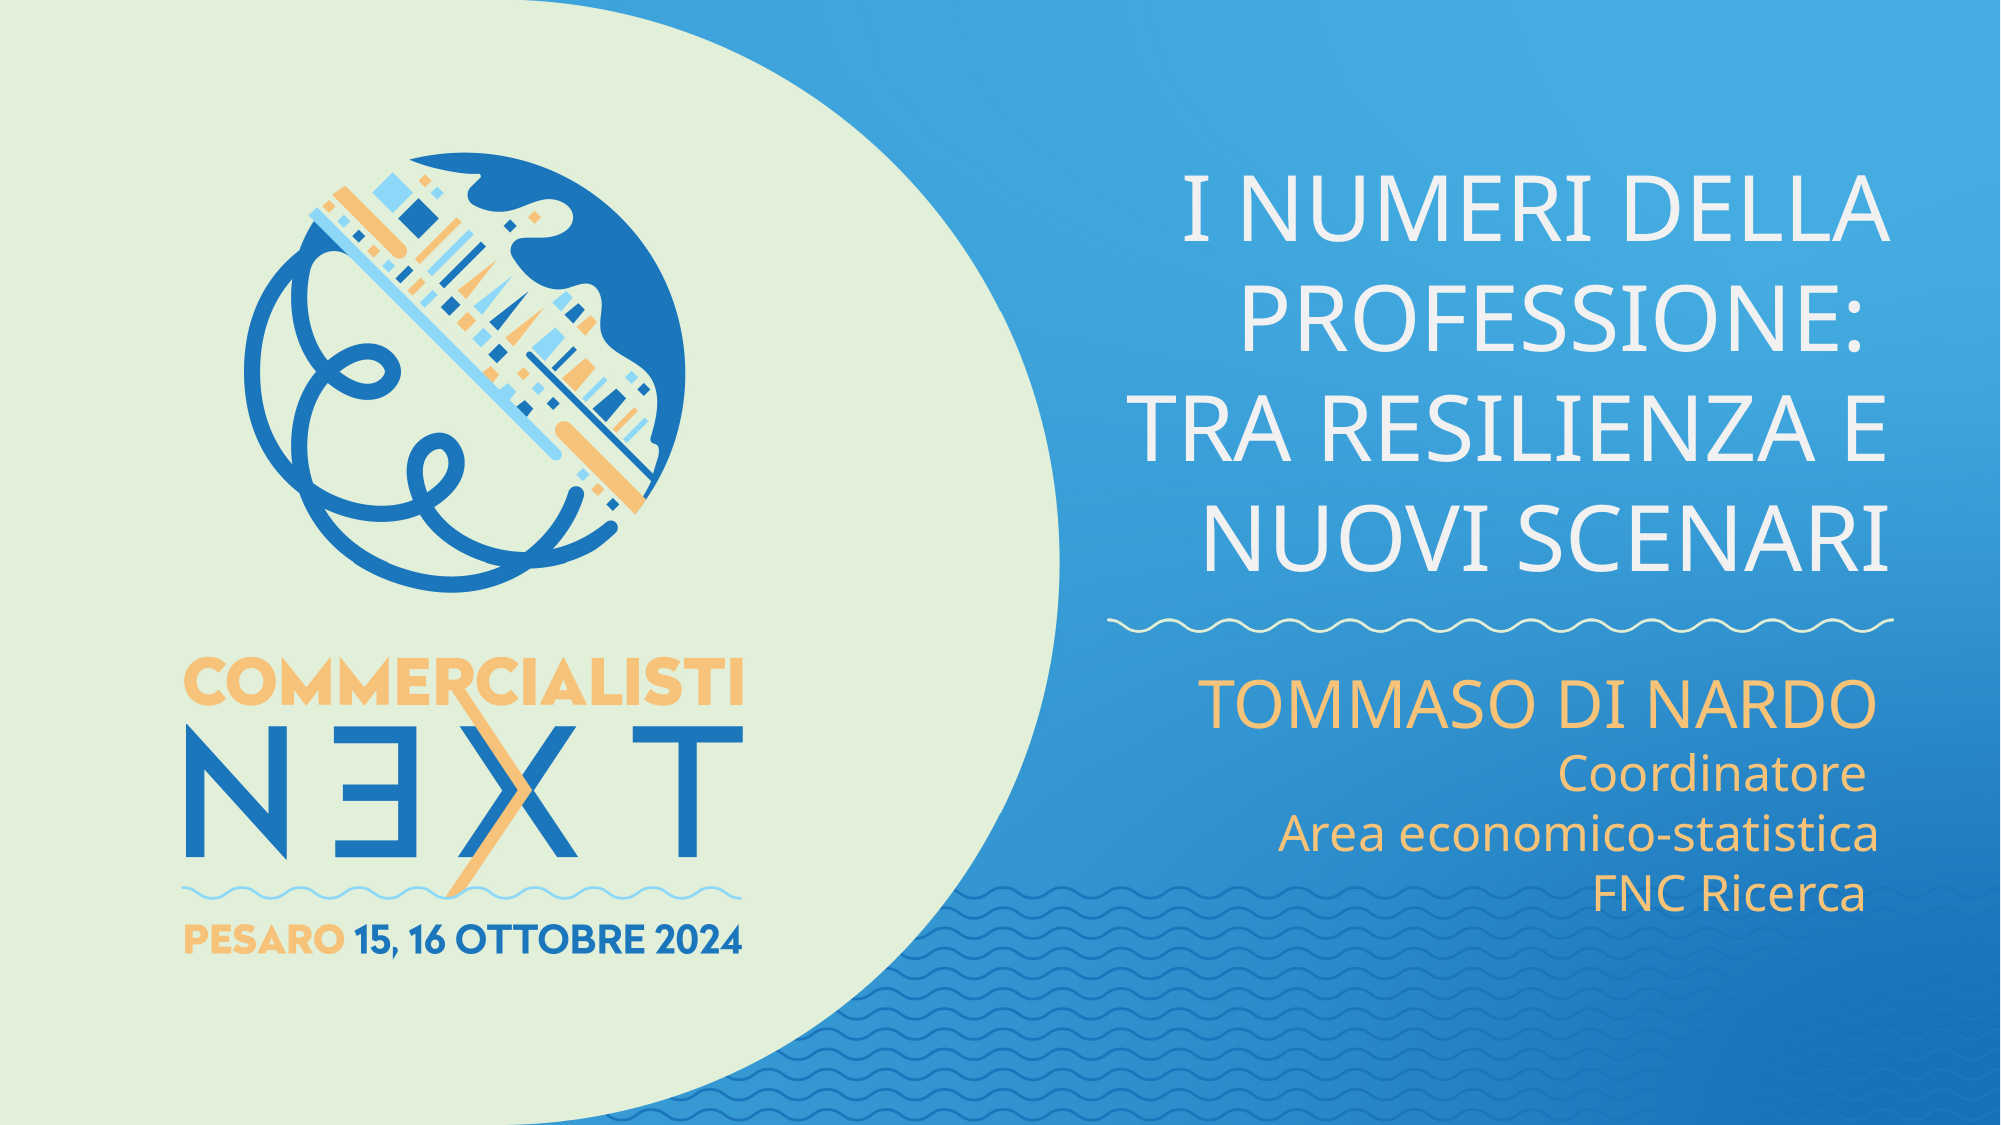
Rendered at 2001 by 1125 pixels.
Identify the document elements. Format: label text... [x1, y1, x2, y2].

text_box I NUMERI DELLA PROFESSIONE: TRA RESILIENZA E NUOVI SCENARI [1046, 142, 1907, 597]
text_box TOMMASO DI NARDO Coordinatore Area economico-statistica FNC Ricerca [1183, 654, 1896, 930]
picture [0, 0, 2001, 1125]
